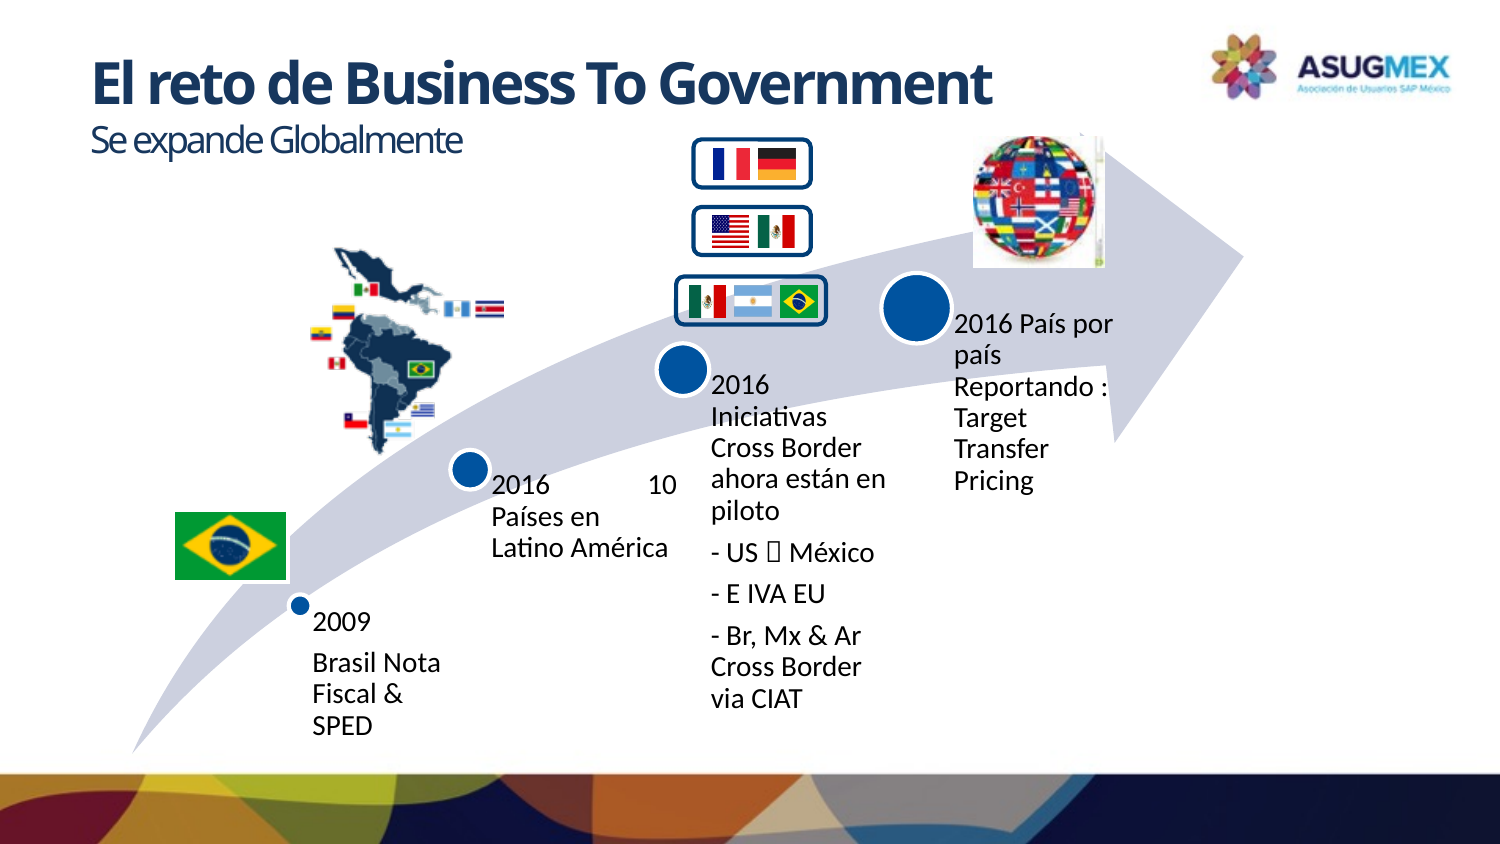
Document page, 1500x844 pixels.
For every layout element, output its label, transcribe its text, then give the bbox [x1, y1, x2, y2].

title El reto de Business To Government Se expande Globalmente [75, 33, 1166, 175]
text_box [131, 132, 1244, 754]
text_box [693, 139, 812, 188]
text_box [693, 206, 812, 256]
picture [0, 1, 1500, 844]
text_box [675, 276, 827, 325]
